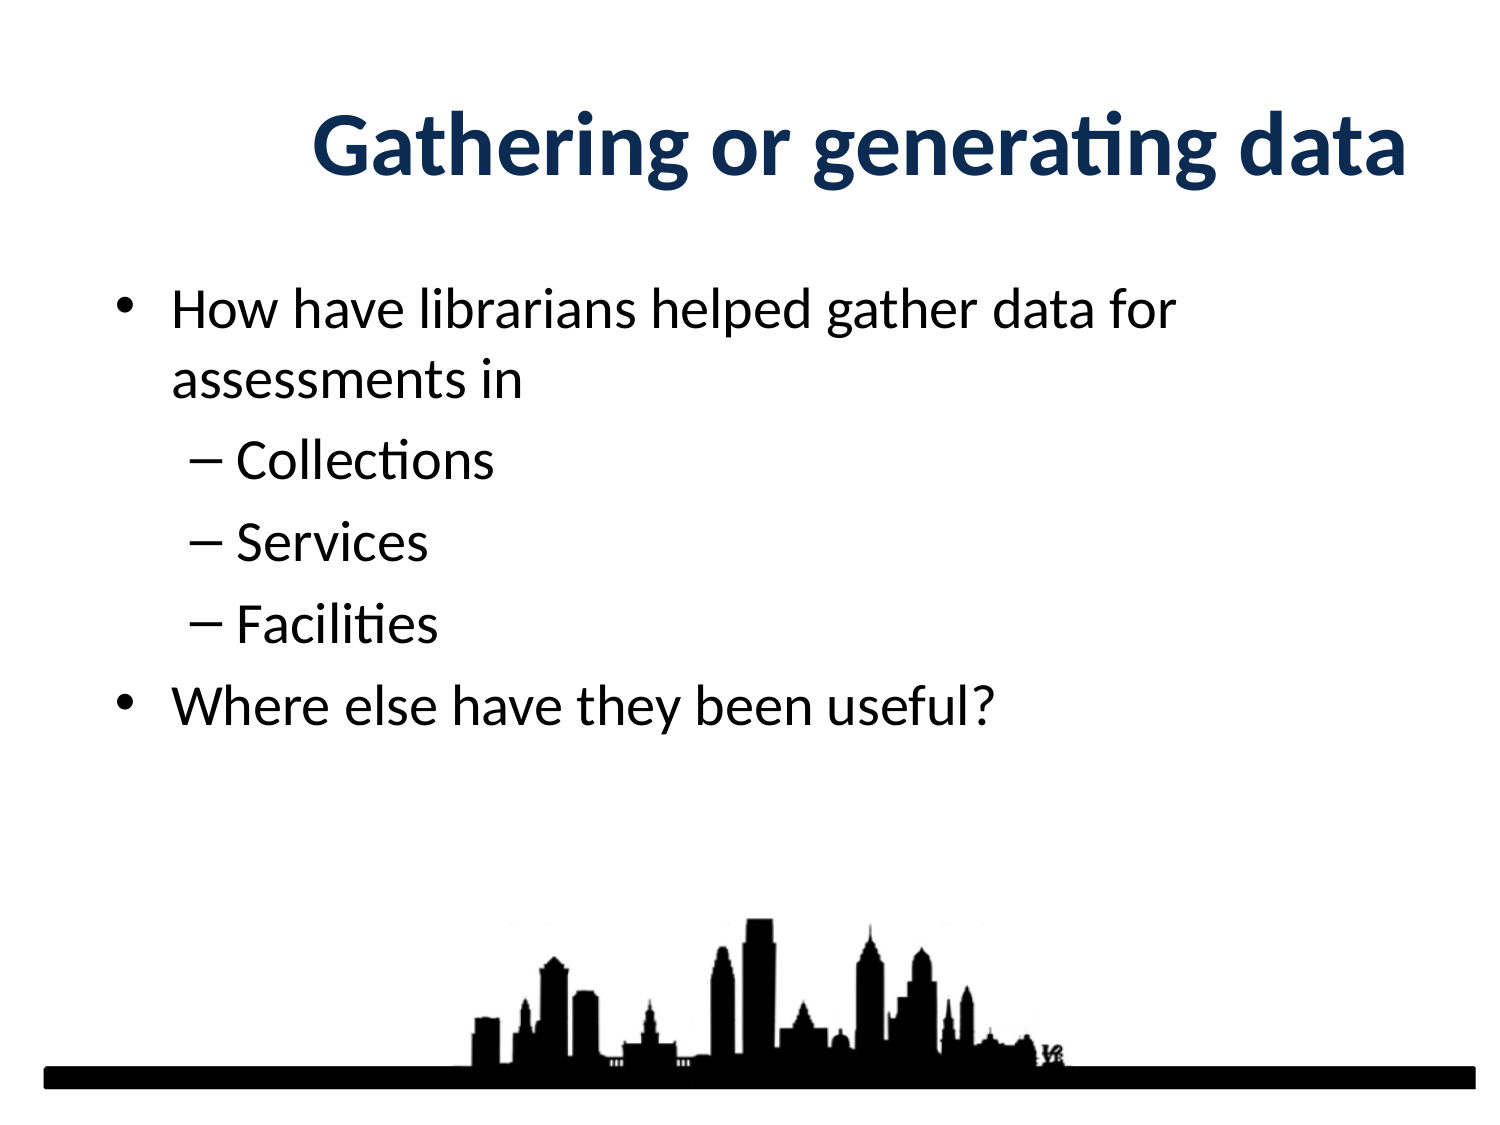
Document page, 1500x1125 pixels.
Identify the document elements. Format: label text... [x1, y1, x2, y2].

picture [5, 912, 1500, 1105]
list How have librarians helped gather data for assessments in Collections Services Facilities Where else have they been useful? [99, 262, 1425, 1005]
title Gathering or generating data [75, 45, 1425, 233]
